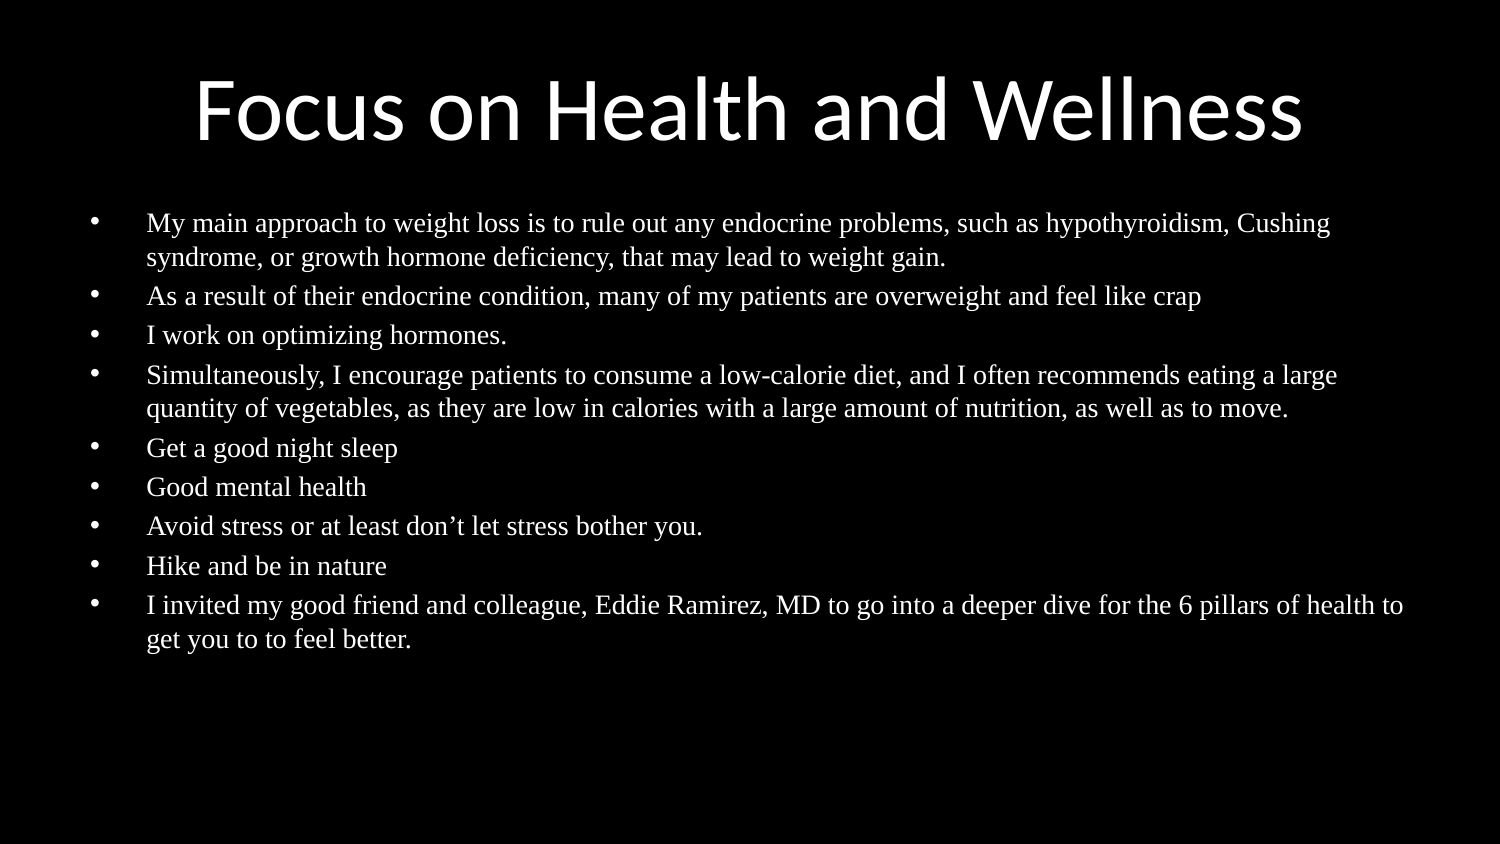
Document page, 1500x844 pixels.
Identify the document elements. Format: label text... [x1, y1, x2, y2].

title Focus on Health and Wellness [75, 33, 1425, 175]
list My main approach to weight loss is to rule out any endocrine problems, such as hypothyroidism, Cushing syndrome, or growth hormone deficiency, that may lead to weight gain. As a result of their endocrine condition, many of my patients are overweight and feel like crap I work on optimizing hormones. Simultaneously, I encourage patients to consume a low-calorie diet, and I often recommends eating a large quantity of vegetables, as they are low in calories with a large amount of nutrition, as well as to move. Get a good night sleep Good mental health Avoid stress or at least don’t let stress bother you. Hike and be in nature I invited my good friend and colleague, Eddie Ramirez, MD to go into a deeper dive for the 6 pillars of health to get you to to feel better. [75, 196, 1425, 754]
